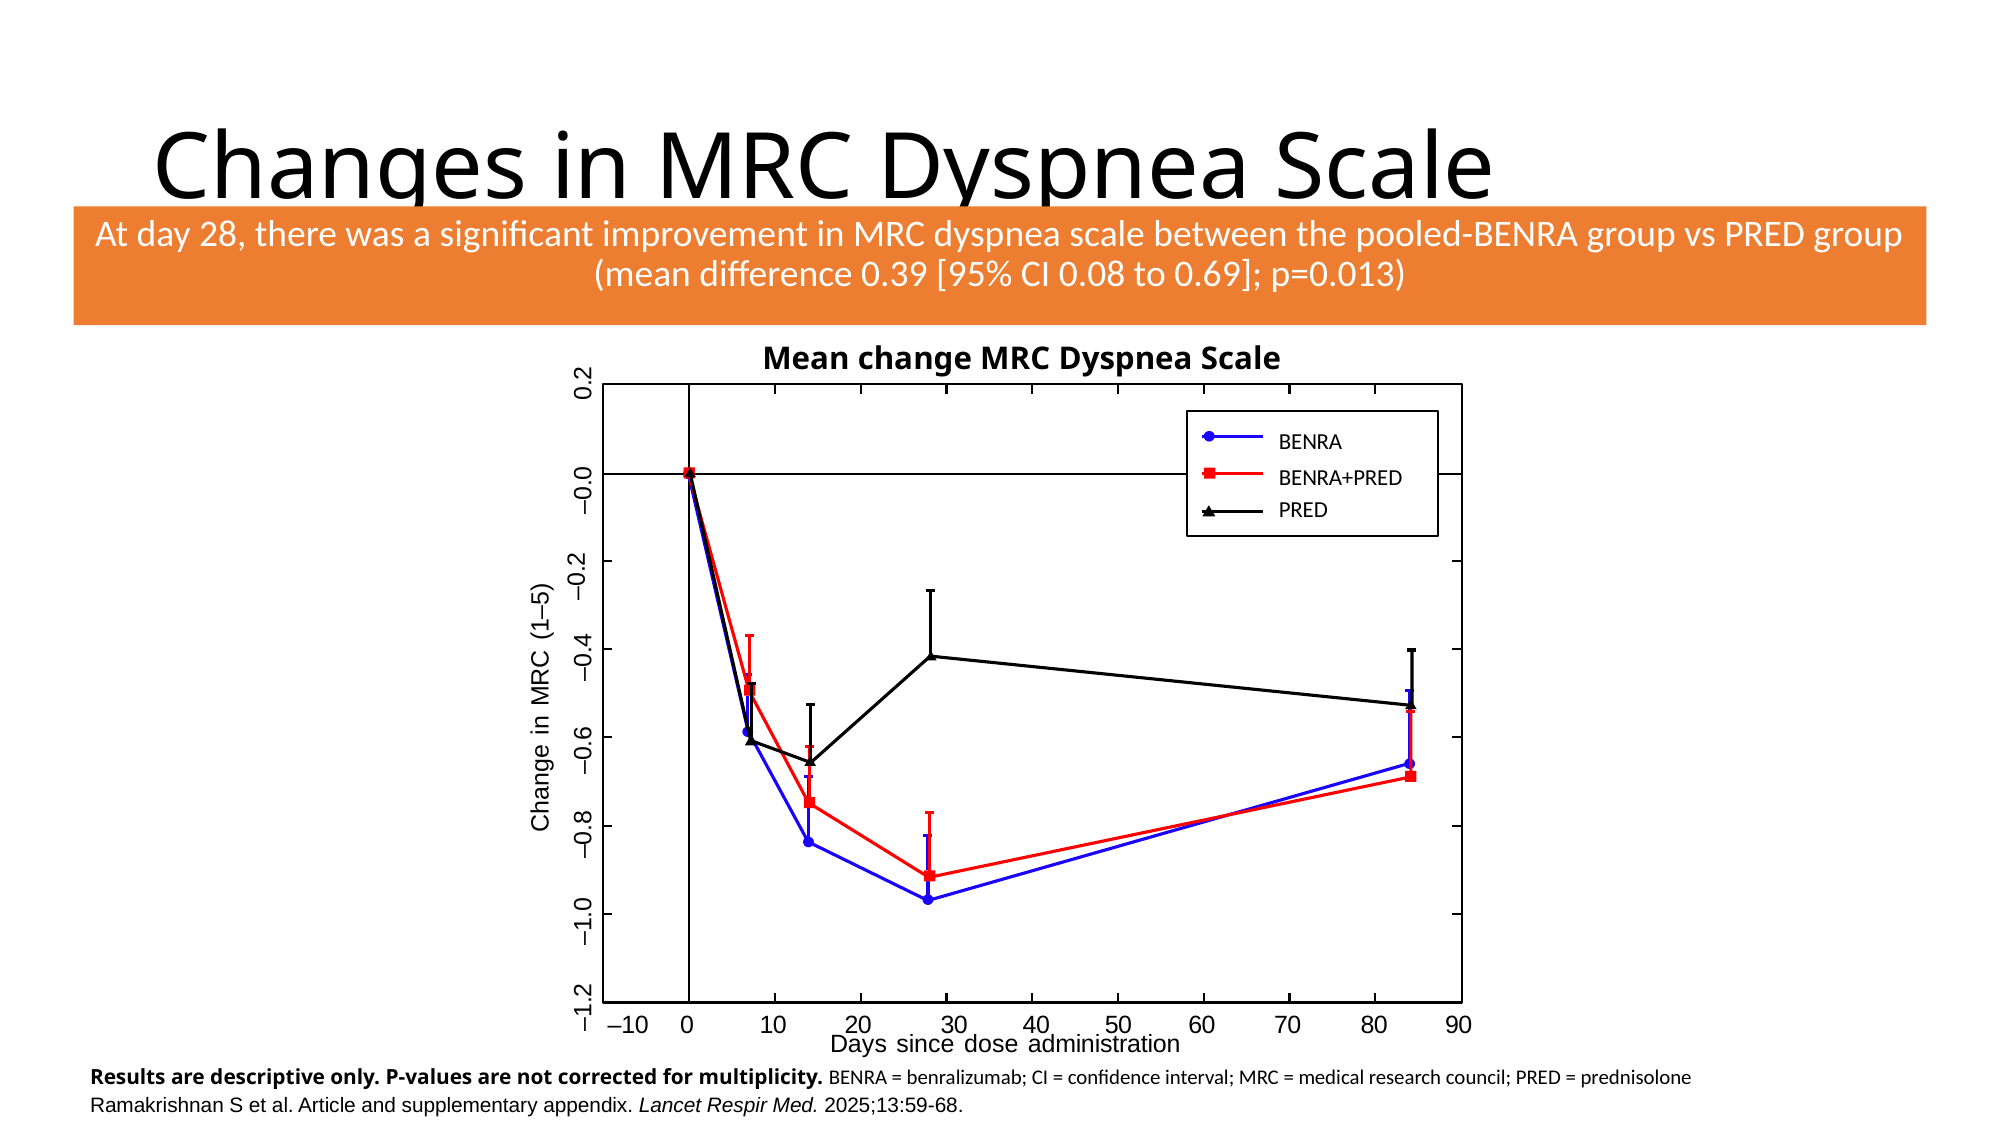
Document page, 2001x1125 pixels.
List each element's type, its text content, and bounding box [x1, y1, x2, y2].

list At day 28, there was a significant improvement in MRC dyspnea scale between the pooled-BENRA group vs PRED group (mean difference 0.39 [95% CI 0.08 to 0.69]; p=0.013) [73, 206, 1927, 326]
list Results are descriptive only. P-values are not corrected for multiplicity. BENRA = benralizumab; CI = confidence interval; MRC = medical research council; PRED = prednisolone Ramakrishnan S et al. Article and supplementary appendix. Lancet Respir Med. 2025;13:59-68. [75, 960, 1811, 1125]
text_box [523, 362, 1476, 1044]
text_box Days since dose administration [813, 1044, 1250, 1066]
title Changes in MRC Dyspnea Scale [137, 59, 1863, 206]
text_box Mean change MRC Dyspnea Scale [665, 326, 1379, 362]
